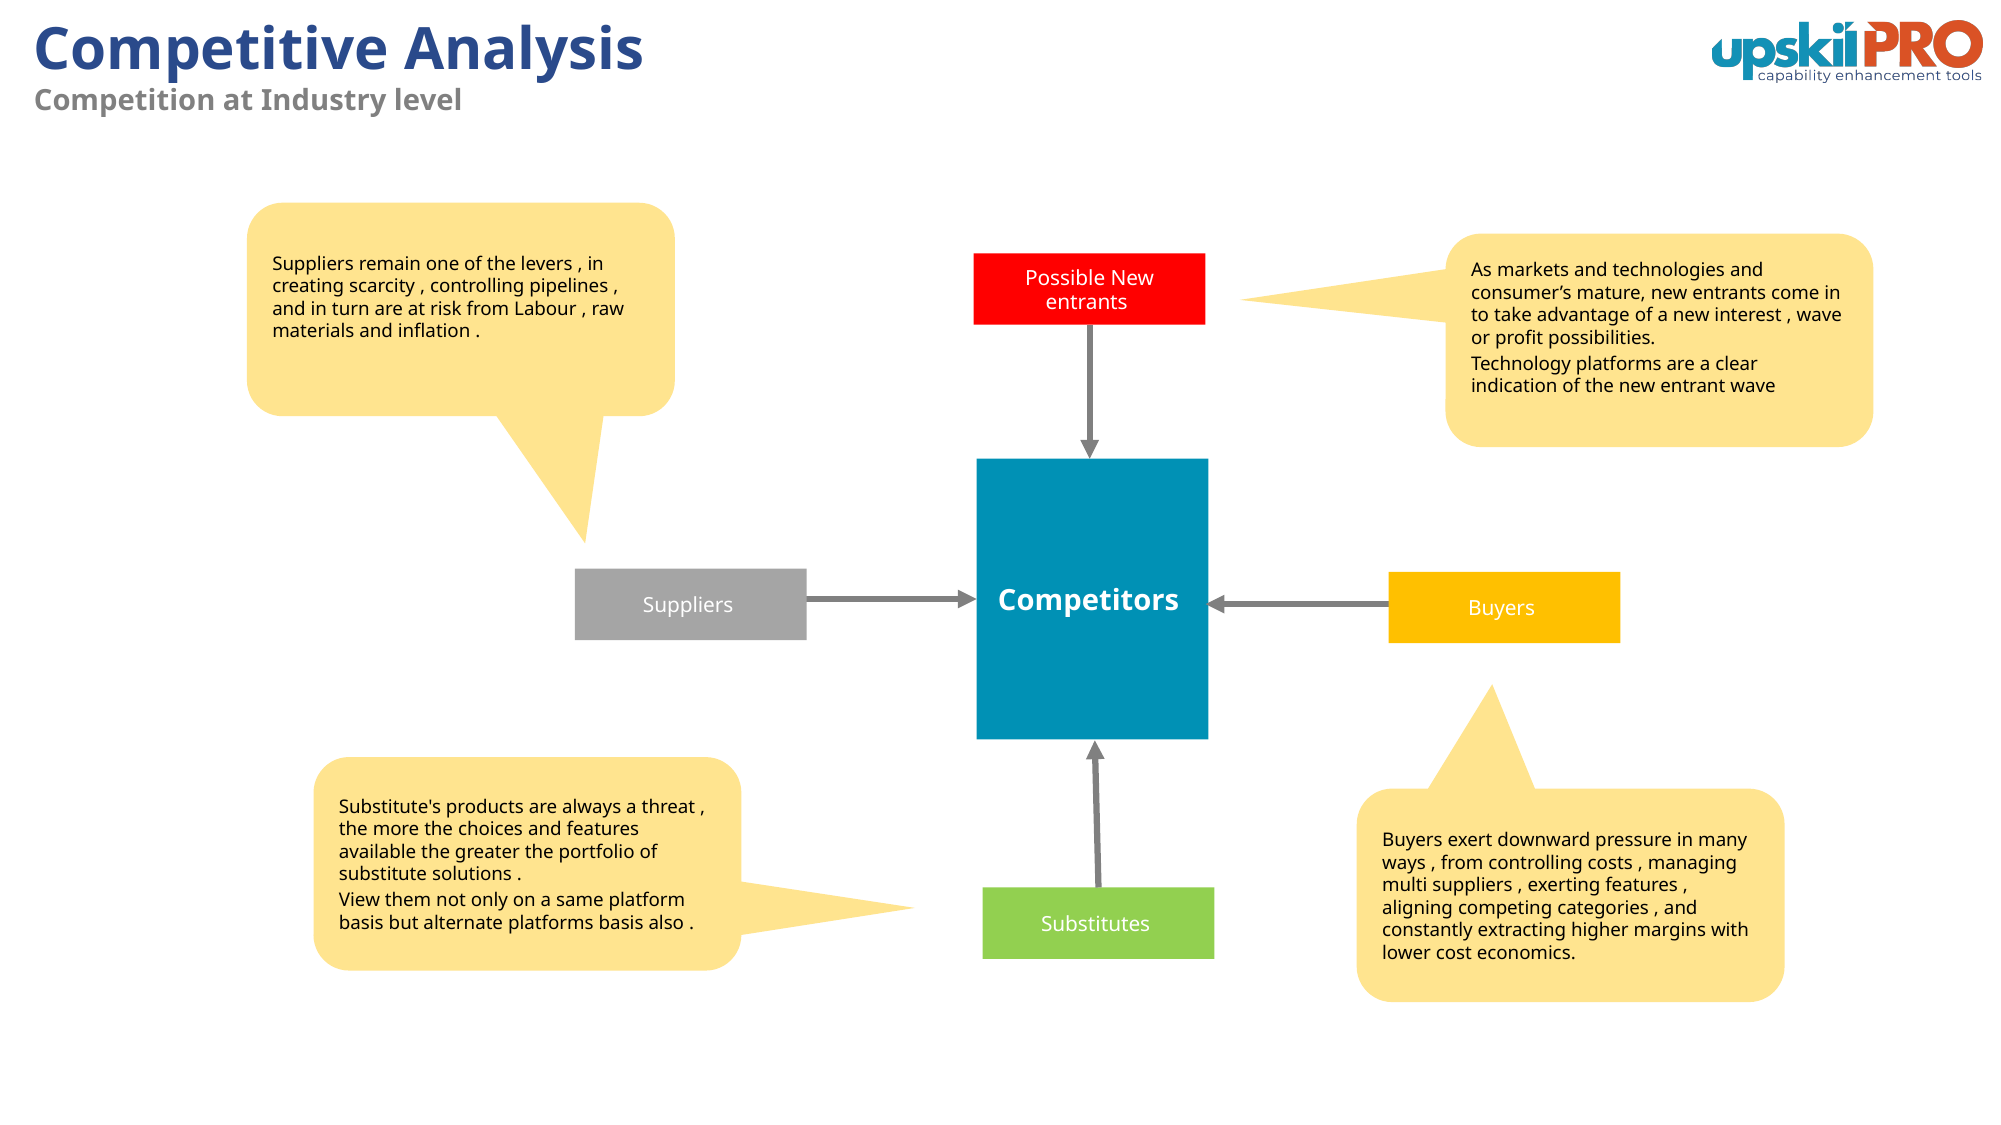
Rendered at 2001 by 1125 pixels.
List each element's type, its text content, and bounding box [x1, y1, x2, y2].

text_box Buyers [1388, 571, 1621, 644]
text_box Substitute's products are always a threat , the more the choices and features available the greater the portfolio of substitute solutions . View them not only on a same platform basis but alternate platforms basis also . [313, 757, 916, 971]
text_box Possible New entrants [973, 252, 1206, 326]
text_box As markets and technologies and consumer’s mature, new entrants come in to take advantage of a new interest , wave or profit possibilities. Technology platforms are a clear indication of the new entrant wave [1239, 233, 1874, 448]
text_box Suppliers [574, 568, 808, 641]
picture [1712, 20, 1983, 84]
text_box Competitors [976, 458, 1209, 740]
text_box Buyers exert downward pressure in many ways , from controlling costs , managing multi suppliers , exerting features , aligning competing categories , and constantly extracting higher margins with lower cost economics. [1356, 684, 1785, 1003]
text_box Suppliers remain one of the levers , in creating scarcity , controlling pipelines , and in turn are at risk from Labour , raw materials and inflation . [246, 202, 675, 544]
text_box Substitutes [982, 886, 1215, 960]
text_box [1094, 740, 1099, 888]
text_box Competitive Analysis Competition at Industry level [19, 3, 1598, 124]
